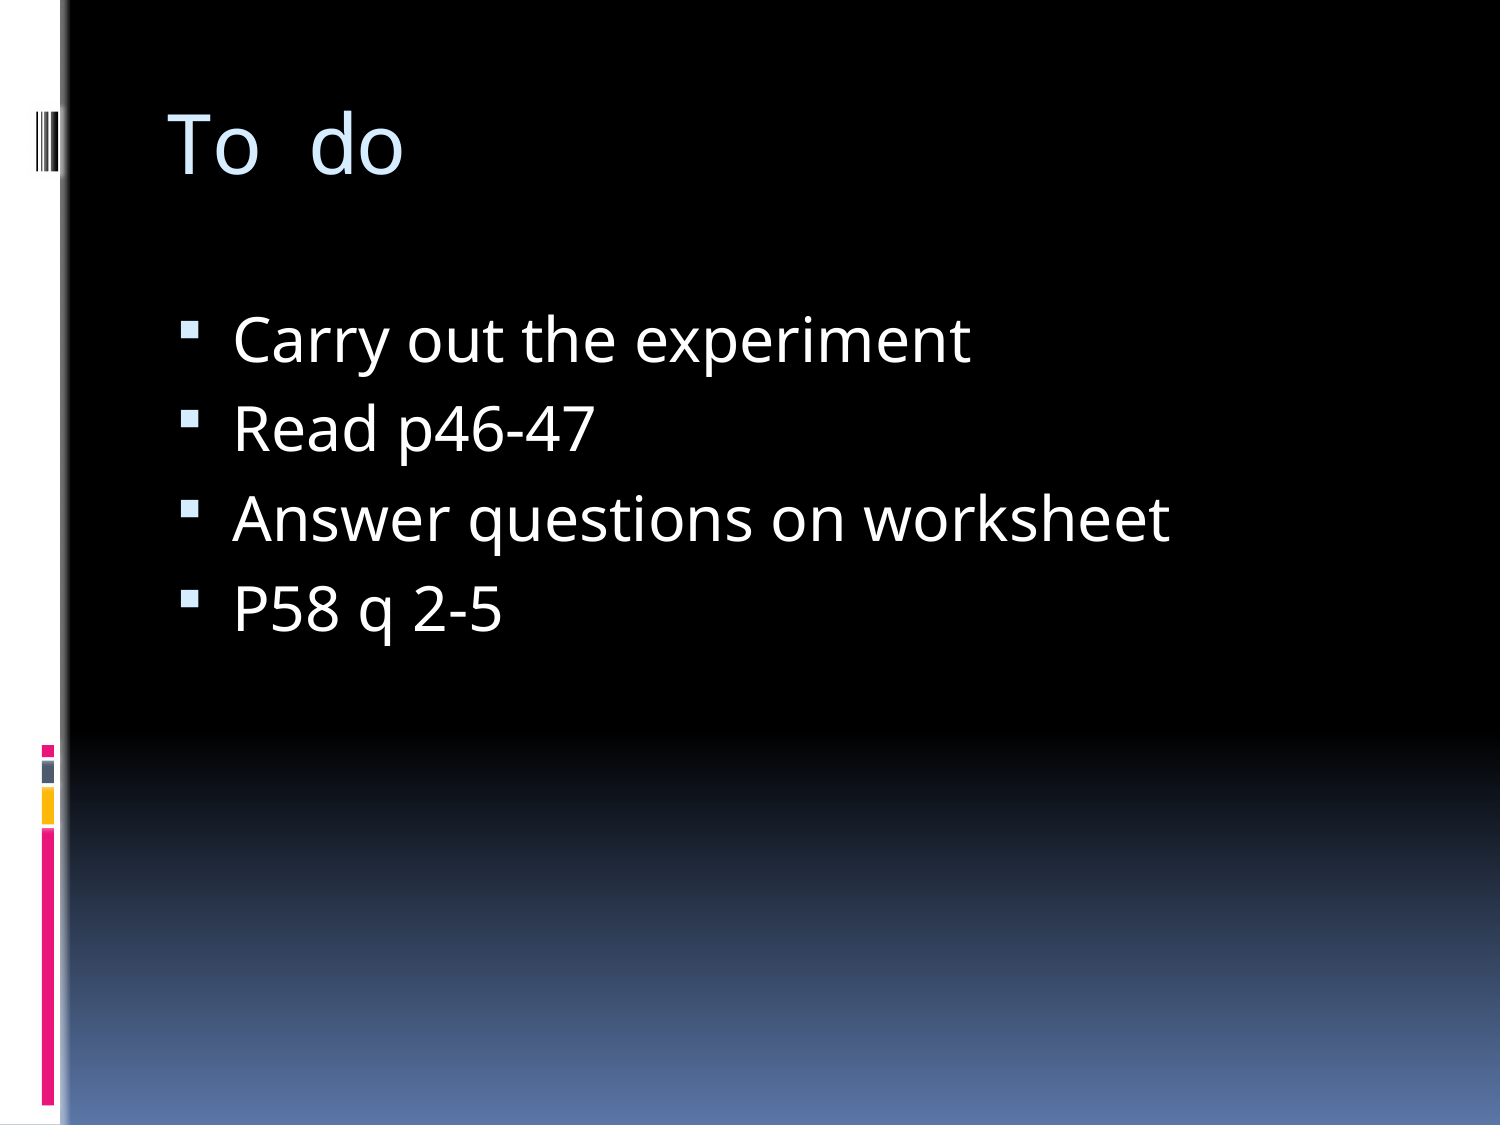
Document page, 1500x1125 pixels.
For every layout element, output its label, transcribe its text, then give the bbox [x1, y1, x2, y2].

title To do [150, 83, 1425, 234]
list Carry out the experiment Read p46-47 Answer questions on worksheet P58 q 2-5 [150, 292, 1425, 1043]
